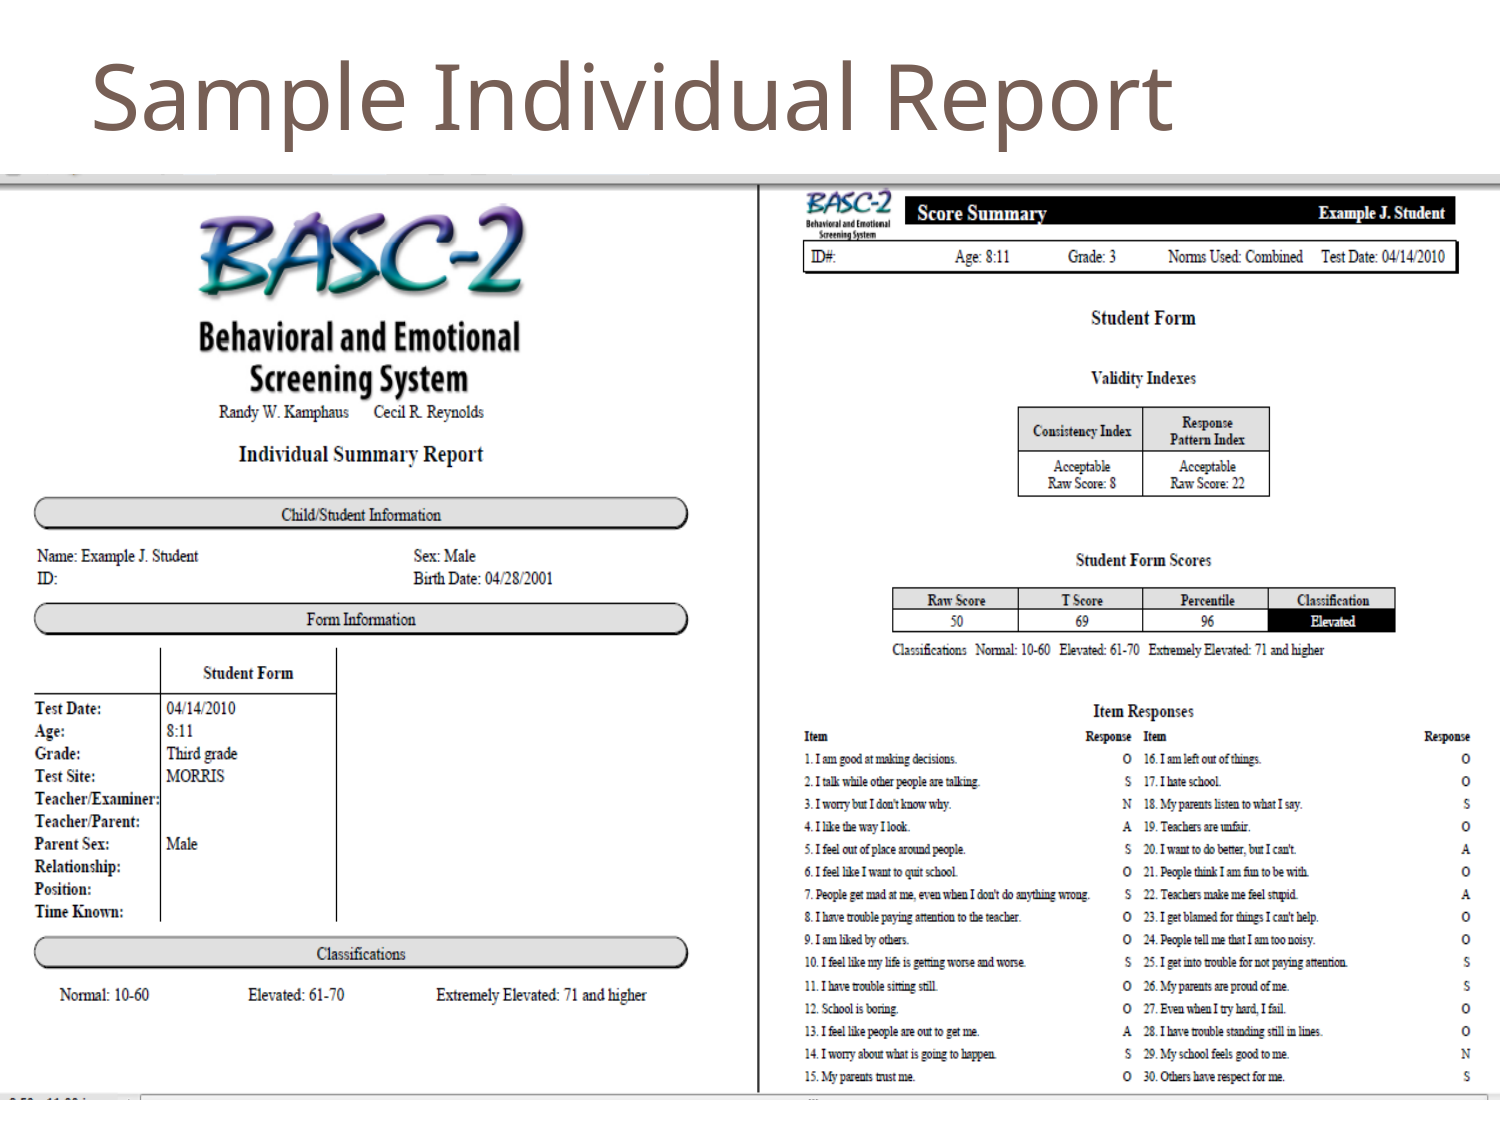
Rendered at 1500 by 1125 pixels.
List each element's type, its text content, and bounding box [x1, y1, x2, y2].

picture [0, 174, 1500, 1101]
title Sample Individual Report [74, 0, 1426, 174]
